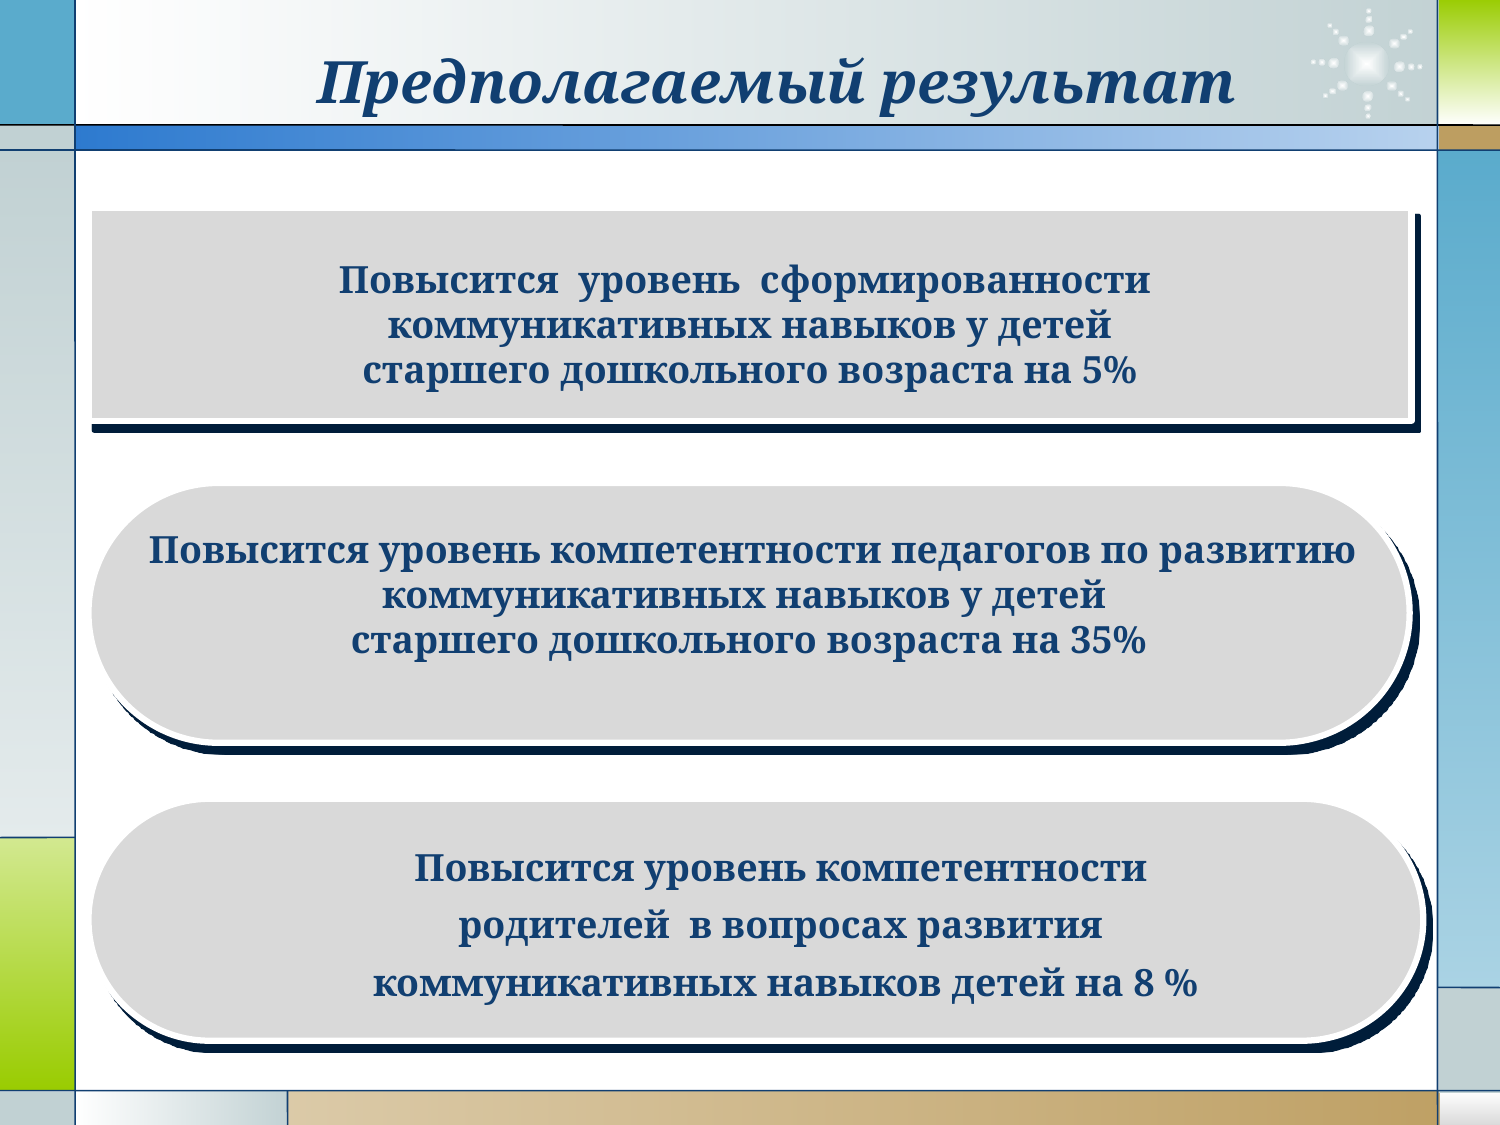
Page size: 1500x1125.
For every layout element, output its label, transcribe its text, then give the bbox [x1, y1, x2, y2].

text_box Повысится уровень компетентности родителей в вопросах развития коммуникативных навыков детей на 8 % [88, 798, 1424, 1041]
list Повысится уровень сформированности коммуникативных навыков у детей старшего дошкольного возраста на 5% [88, 208, 1412, 421]
title Предполагаемый результат [88, 23, 1466, 138]
text_box Повысится уровень компетентности педагогов по развитию коммуникативных навыков у детей старшего дошкольного возраста на 35% [88, 482, 1410, 743]
